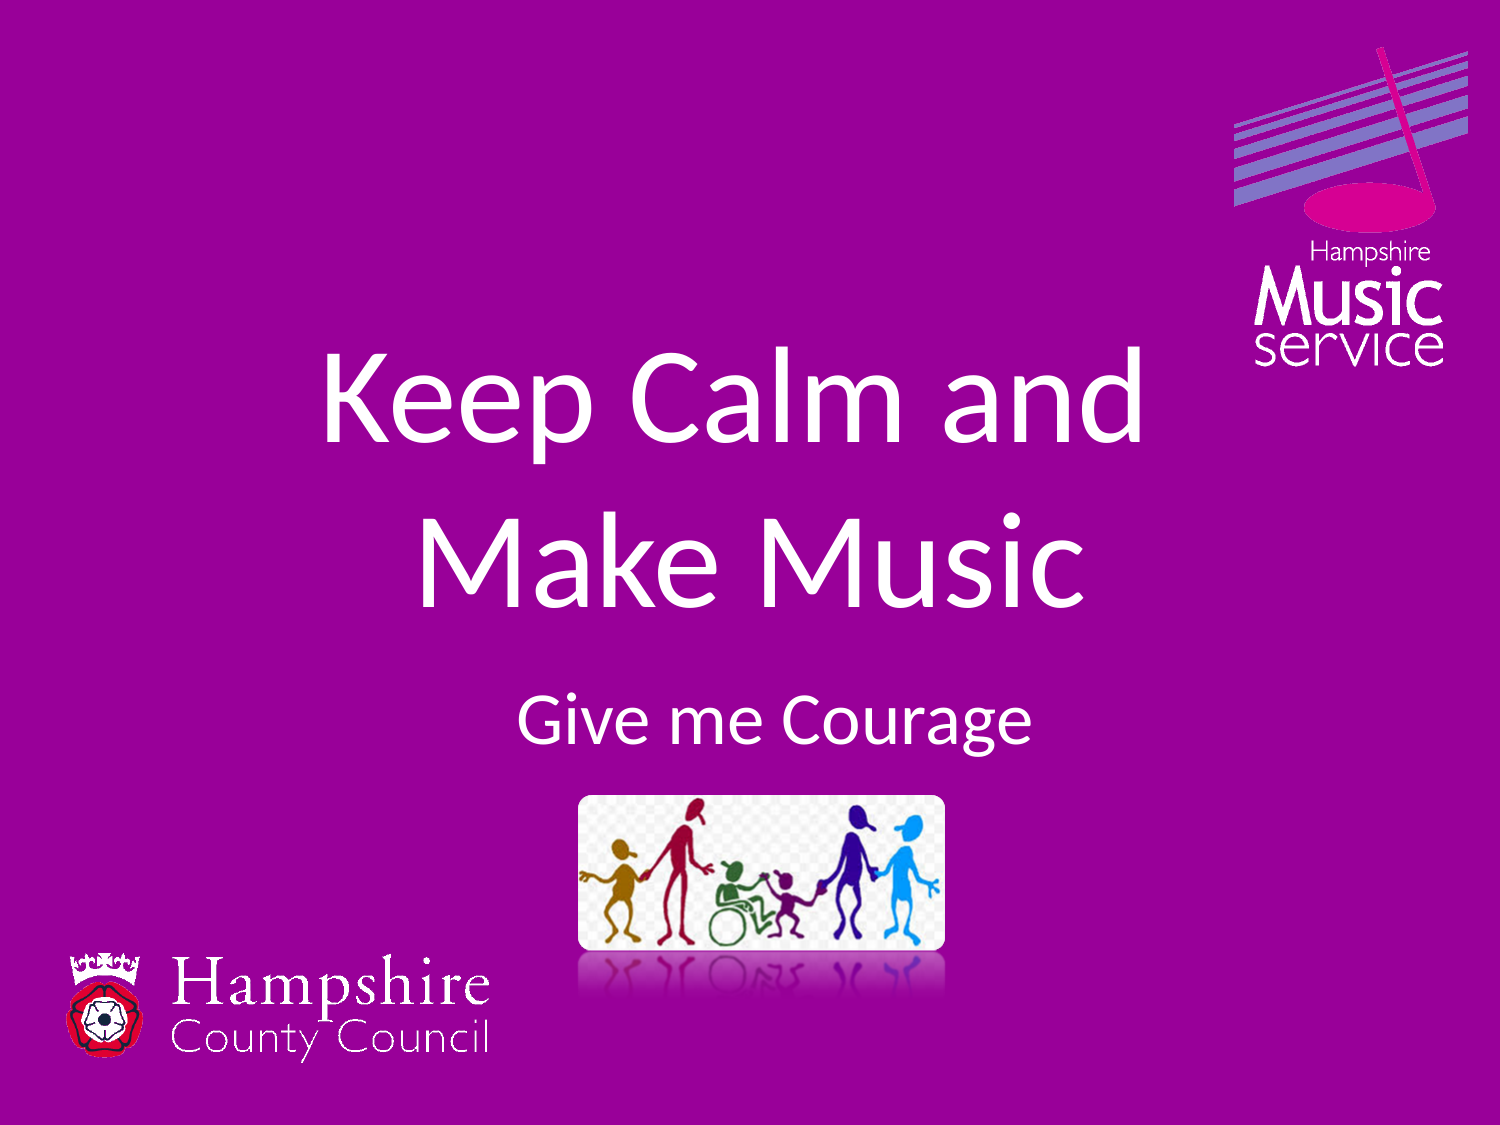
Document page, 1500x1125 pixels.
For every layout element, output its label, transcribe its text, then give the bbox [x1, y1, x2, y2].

picture [574, 795, 948, 1109]
title Keep Calm and Make Music [112, 349, 1388, 591]
picture [64, 952, 491, 1065]
text_box Give me Courage [249, 662, 1300, 950]
picture [1234, 18, 1469, 412]
